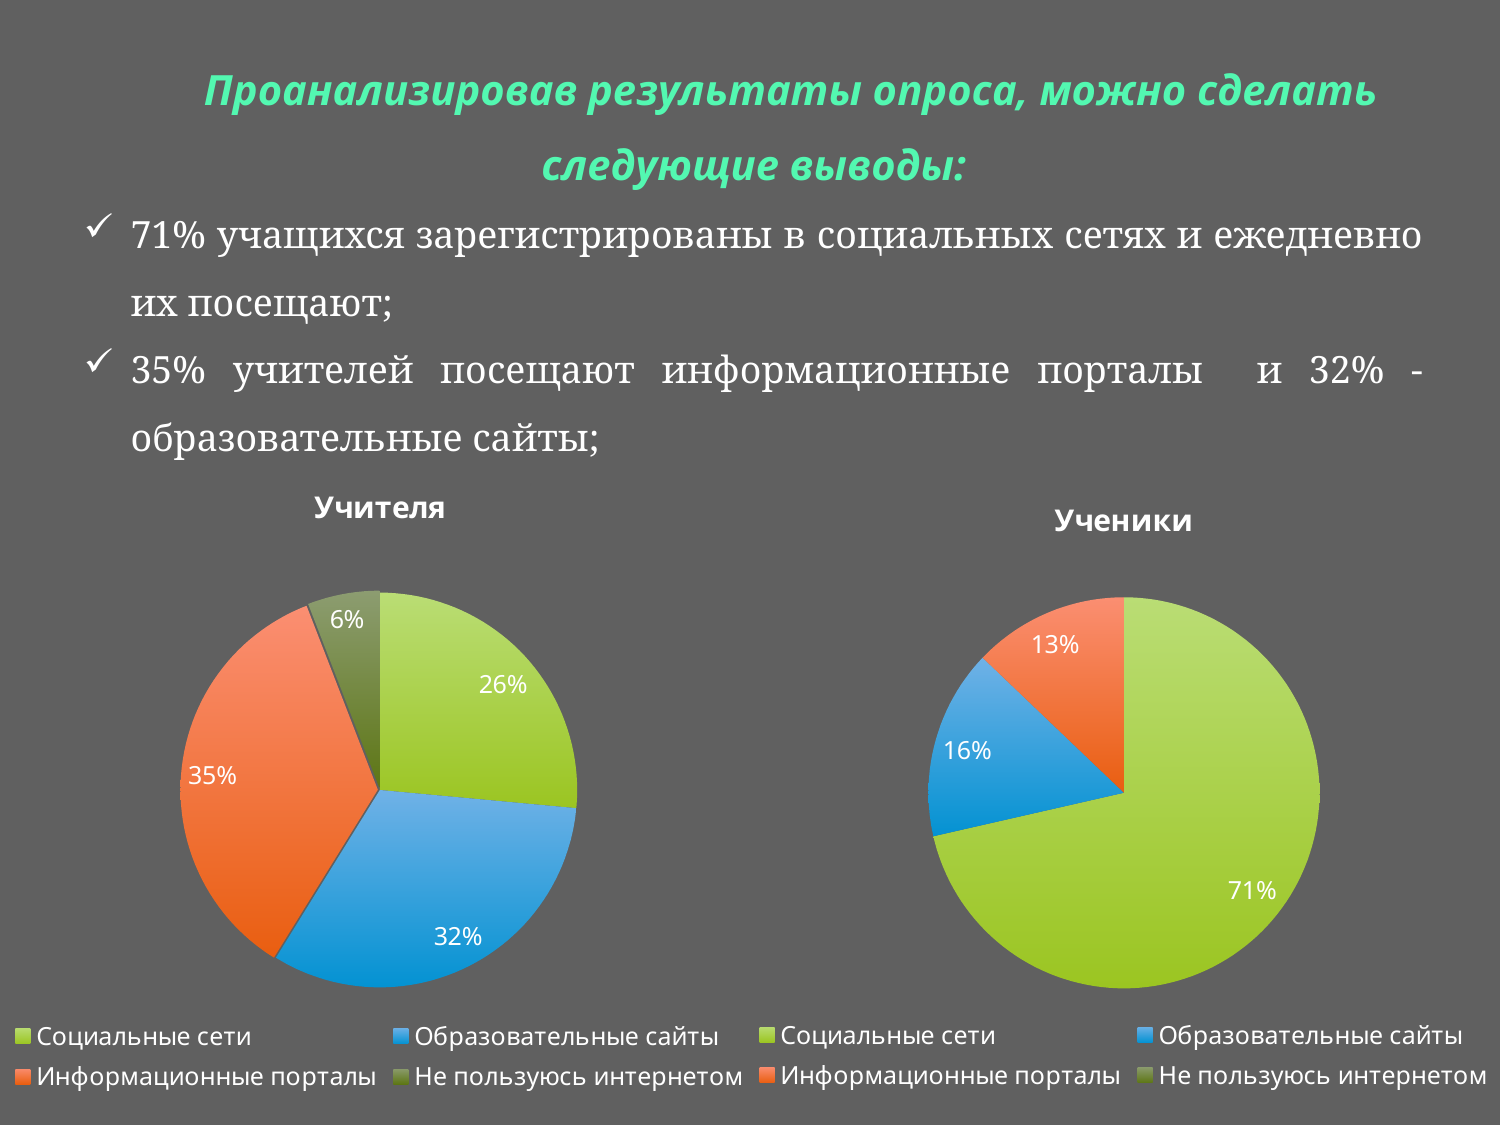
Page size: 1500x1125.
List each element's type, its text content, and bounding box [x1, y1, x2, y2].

chart [0, 456, 1500, 1100]
text_box Проанализировав результаты опроса, можно сделать следующие выводы: 71% учащихся зарегистрированы в социальных сетях и ежедневно их посещают; 35% учителей посещают информационные порталы и 32% - образовательные сайты; [69, 31, 1439, 466]
